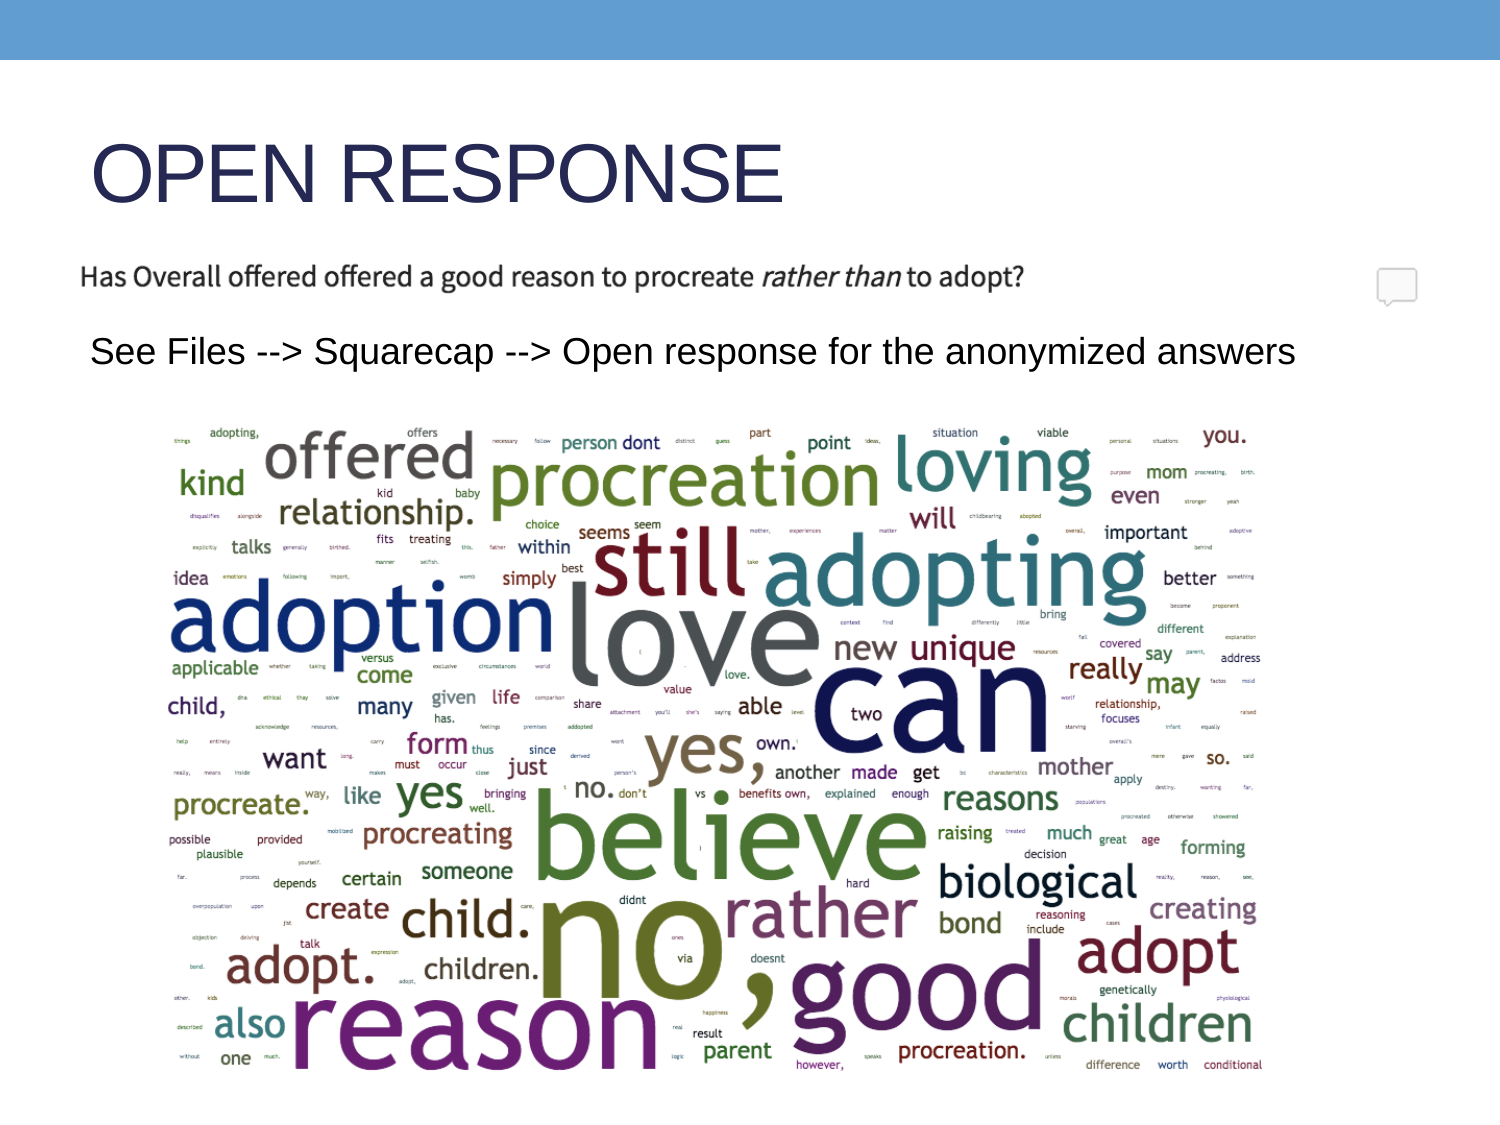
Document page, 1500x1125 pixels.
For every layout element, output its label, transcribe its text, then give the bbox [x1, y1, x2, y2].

picture [64, 249, 1436, 1097]
title OPEN RESPONSE [75, 87, 1425, 246]
